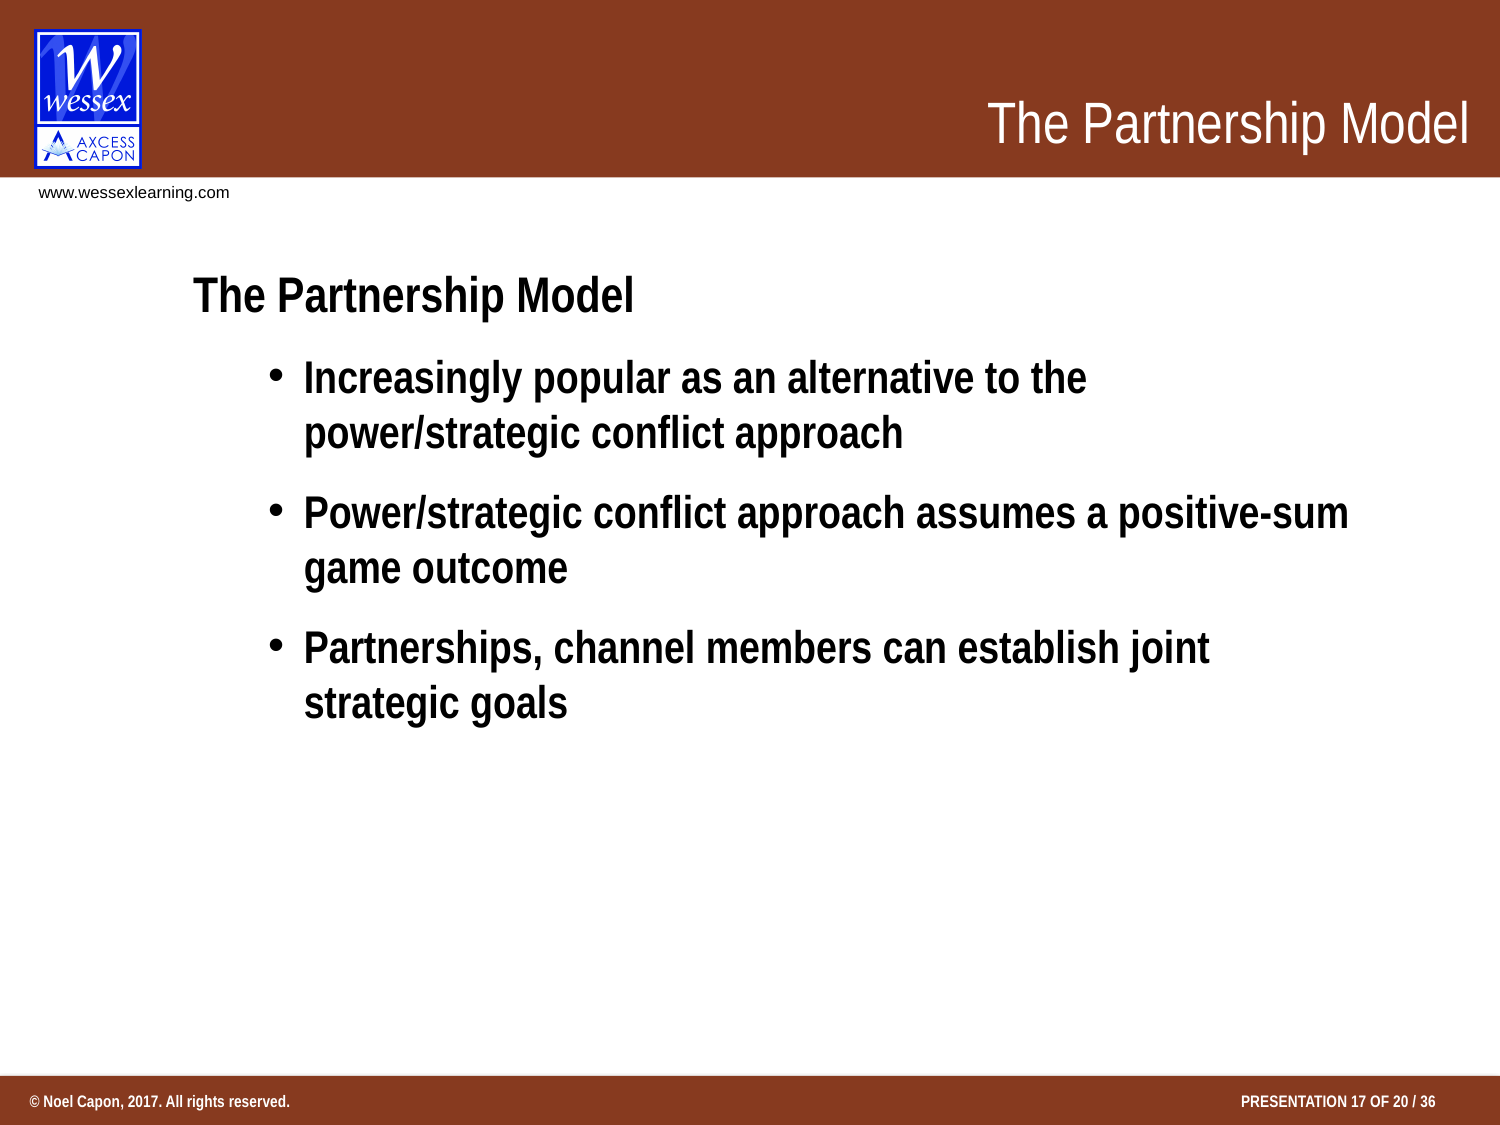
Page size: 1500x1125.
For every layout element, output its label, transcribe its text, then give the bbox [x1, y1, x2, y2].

text_box The Partnership Model Increasingly popular as an alternative to the power/strategic conflict approach Power/strategic conflict approach assumes a positive-sum game outcome Partnerships, channel members can establish joint strategic goals [153, 262, 1351, 728]
text_box The Partnership Model [0, 0, 1500, 178]
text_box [34, 28, 232, 203]
